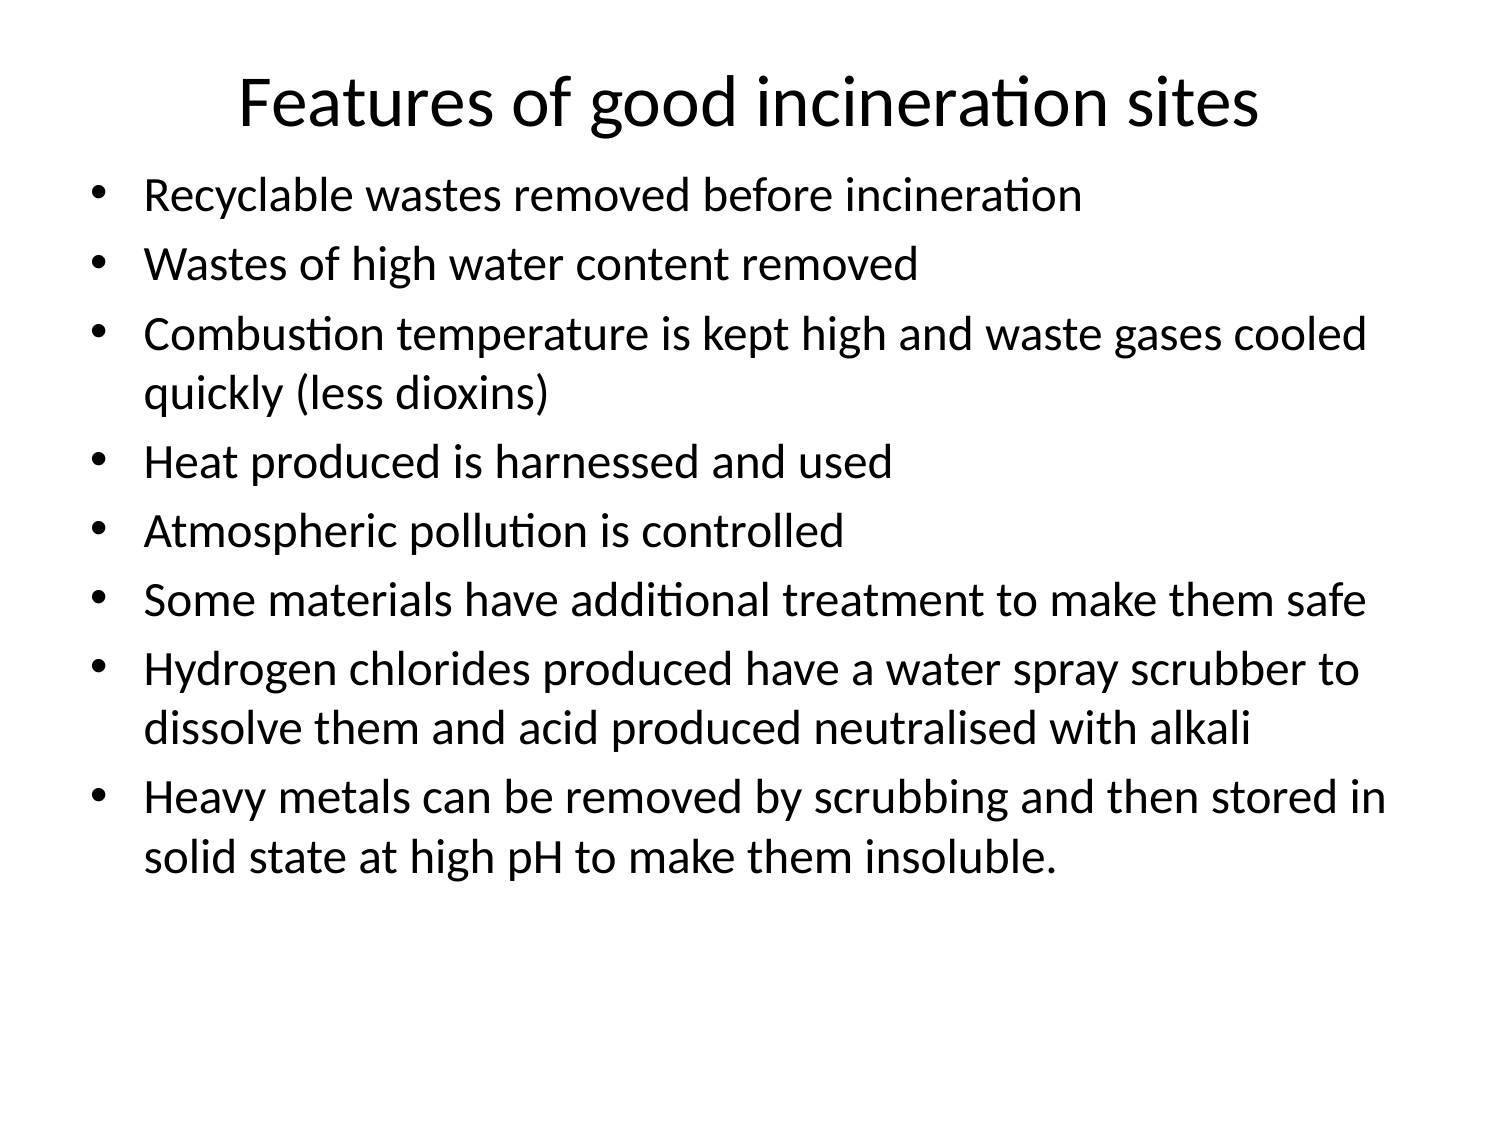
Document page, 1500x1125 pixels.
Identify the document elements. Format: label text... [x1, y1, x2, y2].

list Recyclable wastes removed before incineration Wastes of high water content removed Combustion temperature is kept high and waste gases cooled quickly (less dioxins) Heat produced is harnessed and used Atmospheric pollution is controlled Some materials have additional treatment to make them safe Hydrogen chlorides produced have a water spray scrubber to dissolve them and acid produced neutralised with alkali Heavy metals can be removed by scrubbing and then stored in solid state at high pH to make them insoluble. [75, 154, 1425, 898]
title Features of good incineration sites [75, 45, 1425, 149]
